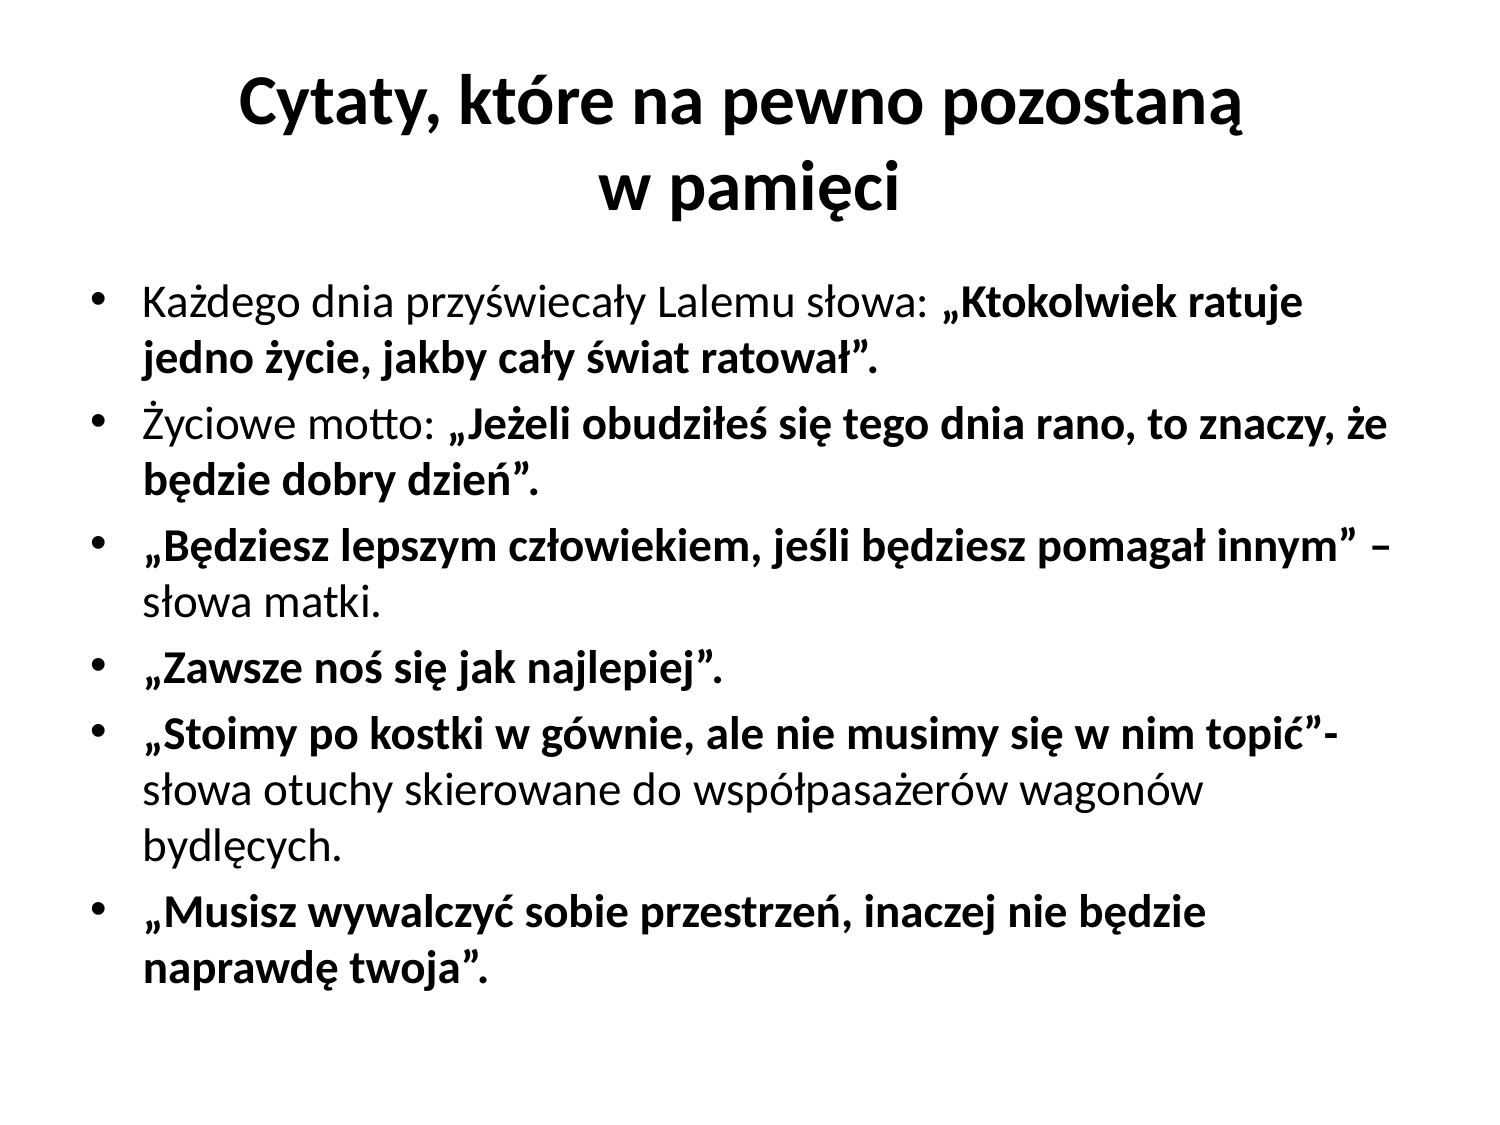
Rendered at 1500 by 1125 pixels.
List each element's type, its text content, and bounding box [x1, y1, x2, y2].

list Każdego dnia przyświecały Lalemu słowa: „Ktokolwiek ratuje jedno życie, jakby cały świat ratował”. Życiowe motto: „Jeżeli obudziłeś się tego dnia rano, to znaczy, że będzie dobry dzień”. „Będziesz lepszym człowiekiem, jeśli będziesz pomagał innym” – słowa matki. „Zawsze noś się jak najlepiej”. „Stoimy po kostki w gównie, ale nie musimy się w nim topić”- słowa otuchy skierowane do współpasażerów wagonów bydlęcych. „Musisz wywalczyć sobie przestrzeń, inaczej nie będzie naprawdę twoja”. [75, 262, 1425, 1005]
title Cytaty, które na pewno pozostaną w pamięci [75, 45, 1425, 233]
